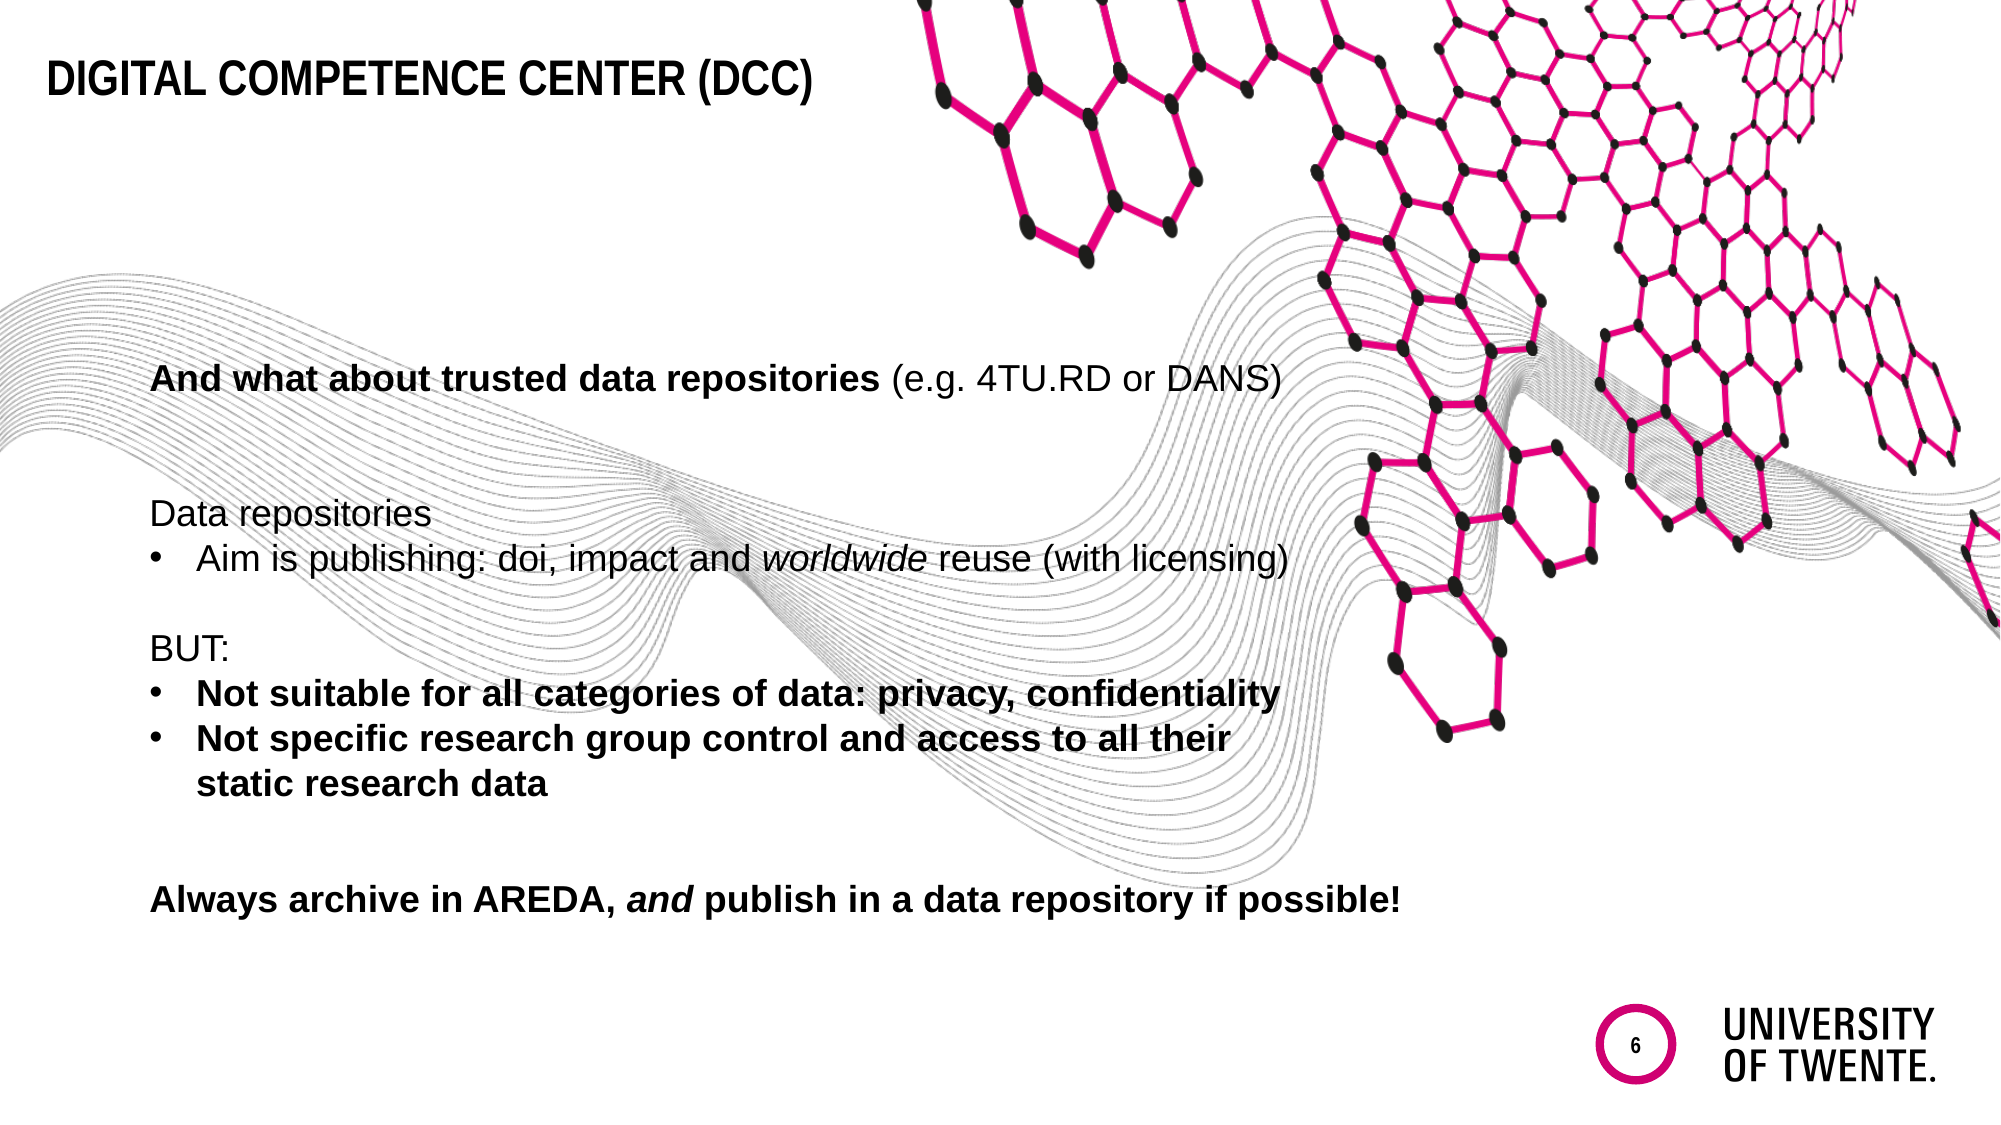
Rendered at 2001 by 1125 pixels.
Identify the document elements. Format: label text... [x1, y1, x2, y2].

slide_number 6 [1595, 1003, 1677, 1085]
text_box Always archive in AREDA, and publish in a data repository if possible! [134, 867, 1480, 928]
picture [0, 0, 2001, 1125]
title Digital competence center (DCC) [31, 44, 910, 154]
text_box And what about trusted data repositories (e.g. 4TU.RD or DANS) Data repositories Aim is publishing: doi, impact and worldwide reuse (with licensing) BUT: Not suitable for all categories of data: privacy, confidentiality Not specific research group control and access to all their static research data [134, 346, 1327, 812]
